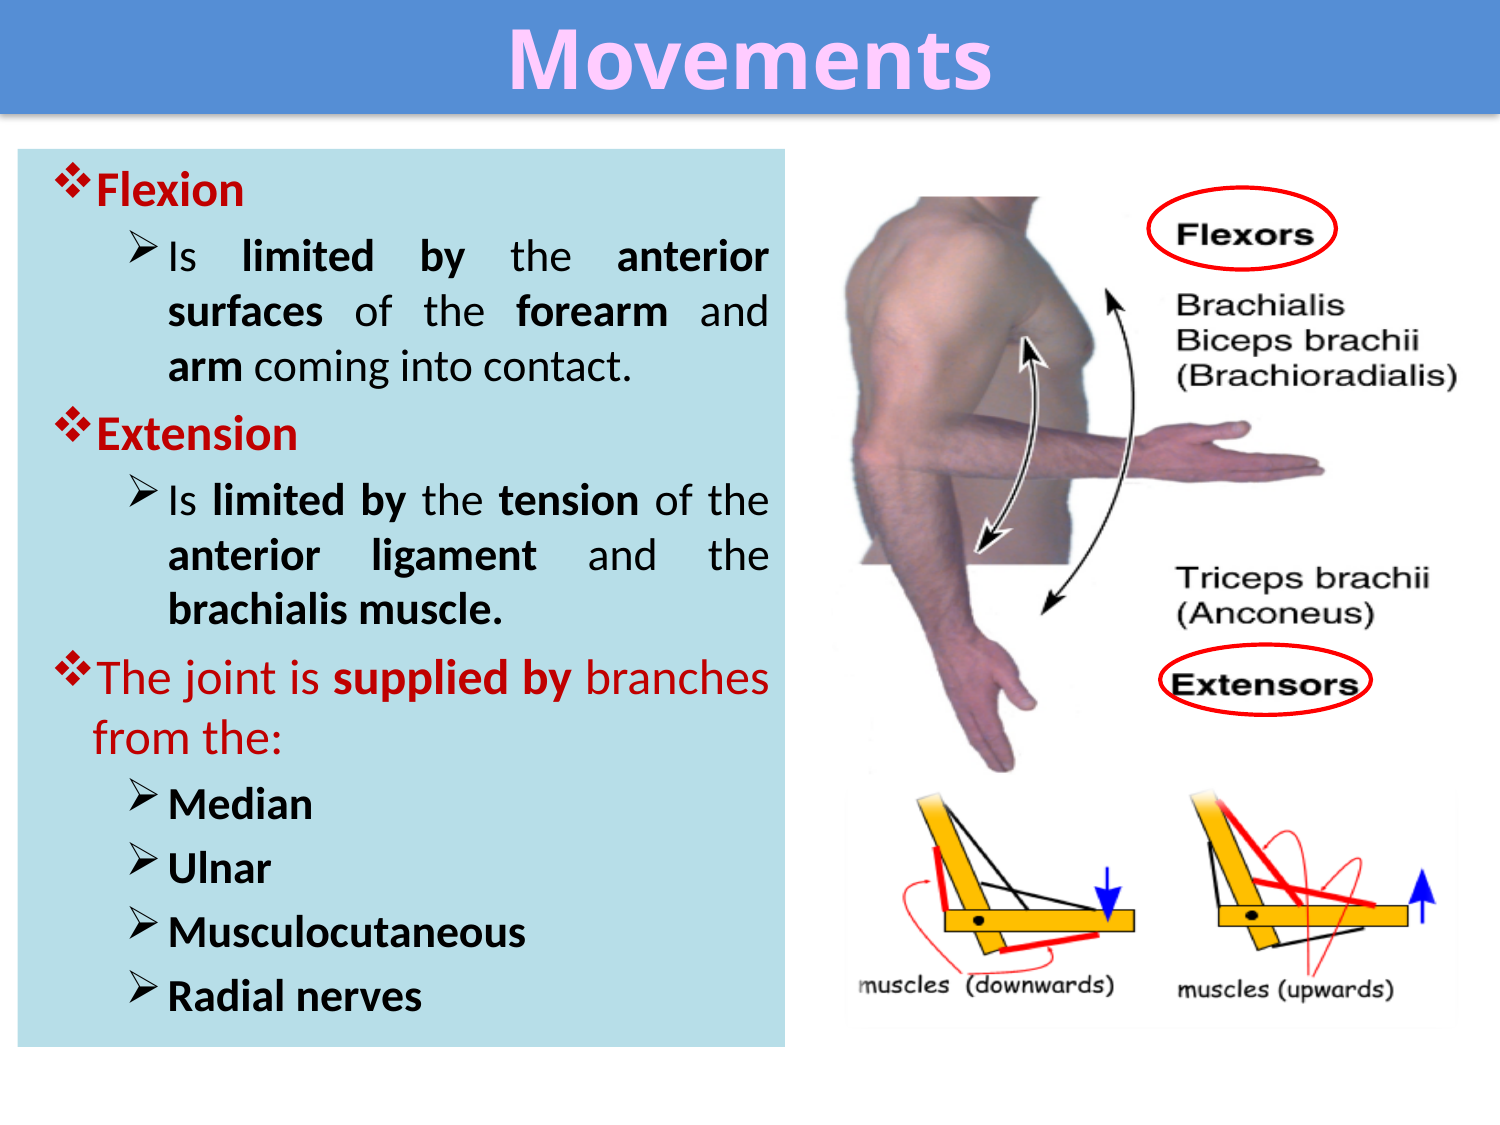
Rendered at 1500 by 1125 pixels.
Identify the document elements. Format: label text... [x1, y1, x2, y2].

picture [844, 786, 1459, 1030]
picture [831, 174, 1495, 776]
title Movements [0, 0, 1500, 114]
list Flexion Is limited by the anterior surfaces of the forearm and arm coming into contact. Extension Is limited by the tension of the anterior ligament and the brachialis muscle. The joint is supplied by branches from the: Median Ulnar Musculocutaneous Radial nerves [16, 147, 787, 1049]
